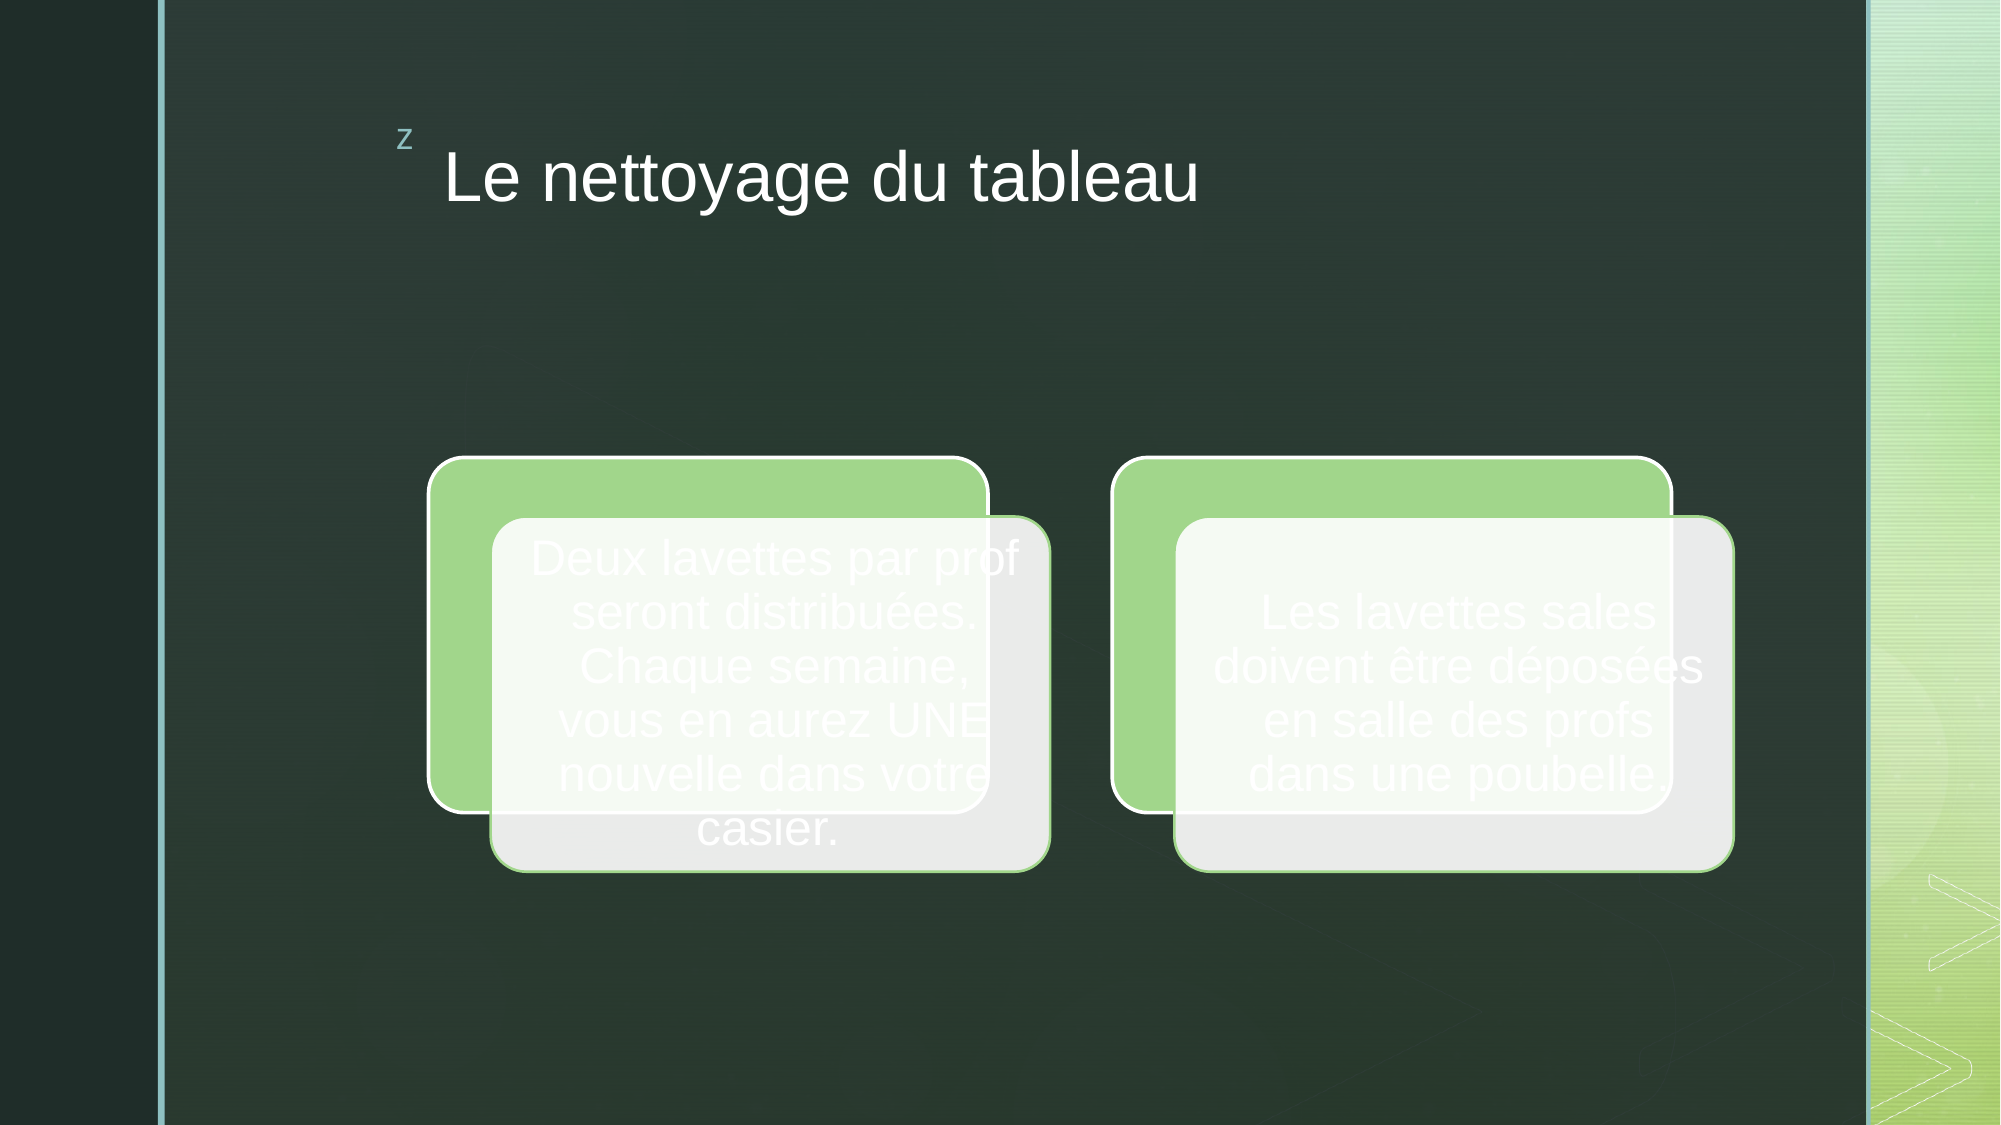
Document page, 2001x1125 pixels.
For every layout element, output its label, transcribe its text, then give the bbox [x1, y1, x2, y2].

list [428, 388, 1735, 941]
title Le nettoyage du tableau [428, 132, 1734, 310]
picture [1871, 0, 2001, 1125]
